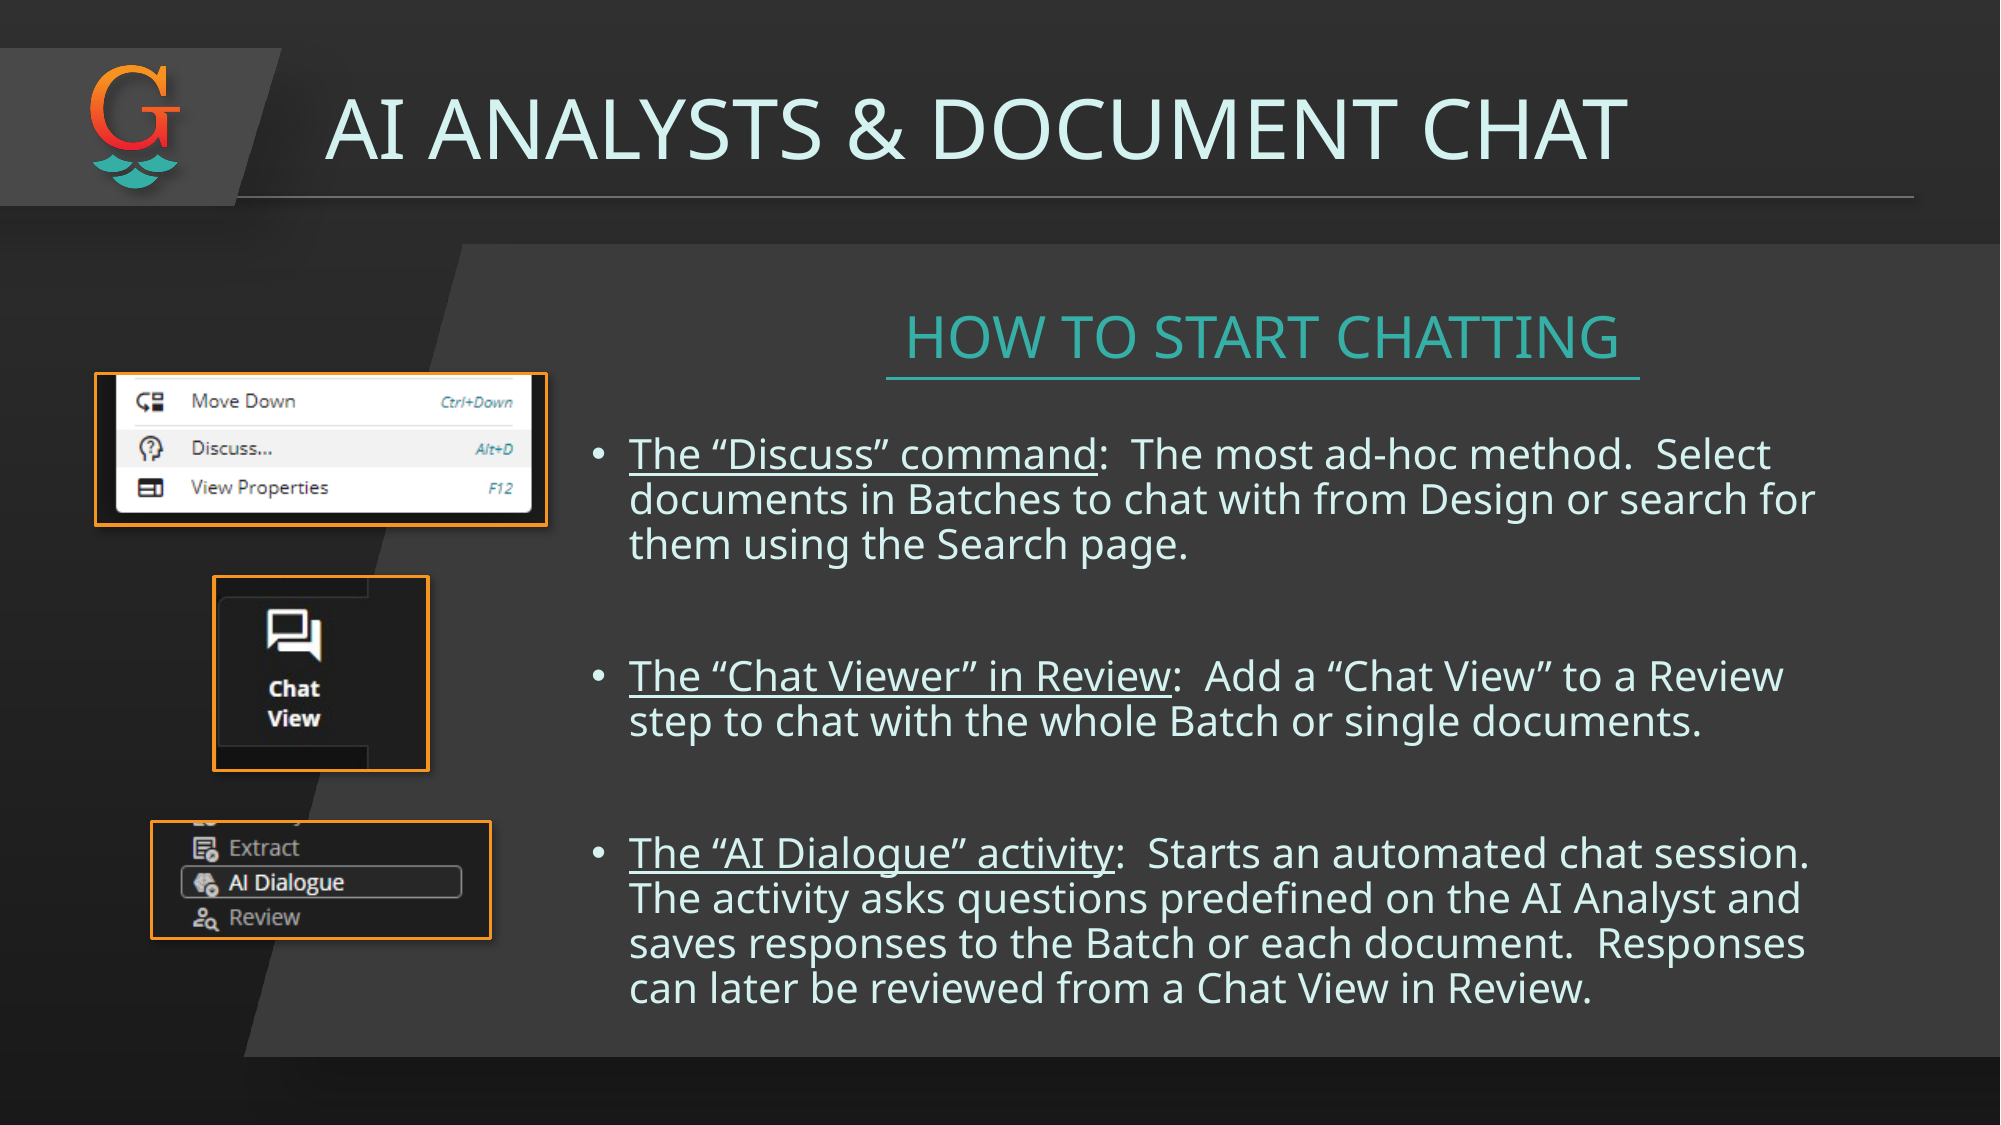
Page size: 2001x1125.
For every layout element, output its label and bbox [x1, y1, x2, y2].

picture [96, 244, 2000, 1057]
text_box [885, 292, 1640, 450]
text_box [0, 48, 1915, 206]
picture [82, 56, 190, 197]
